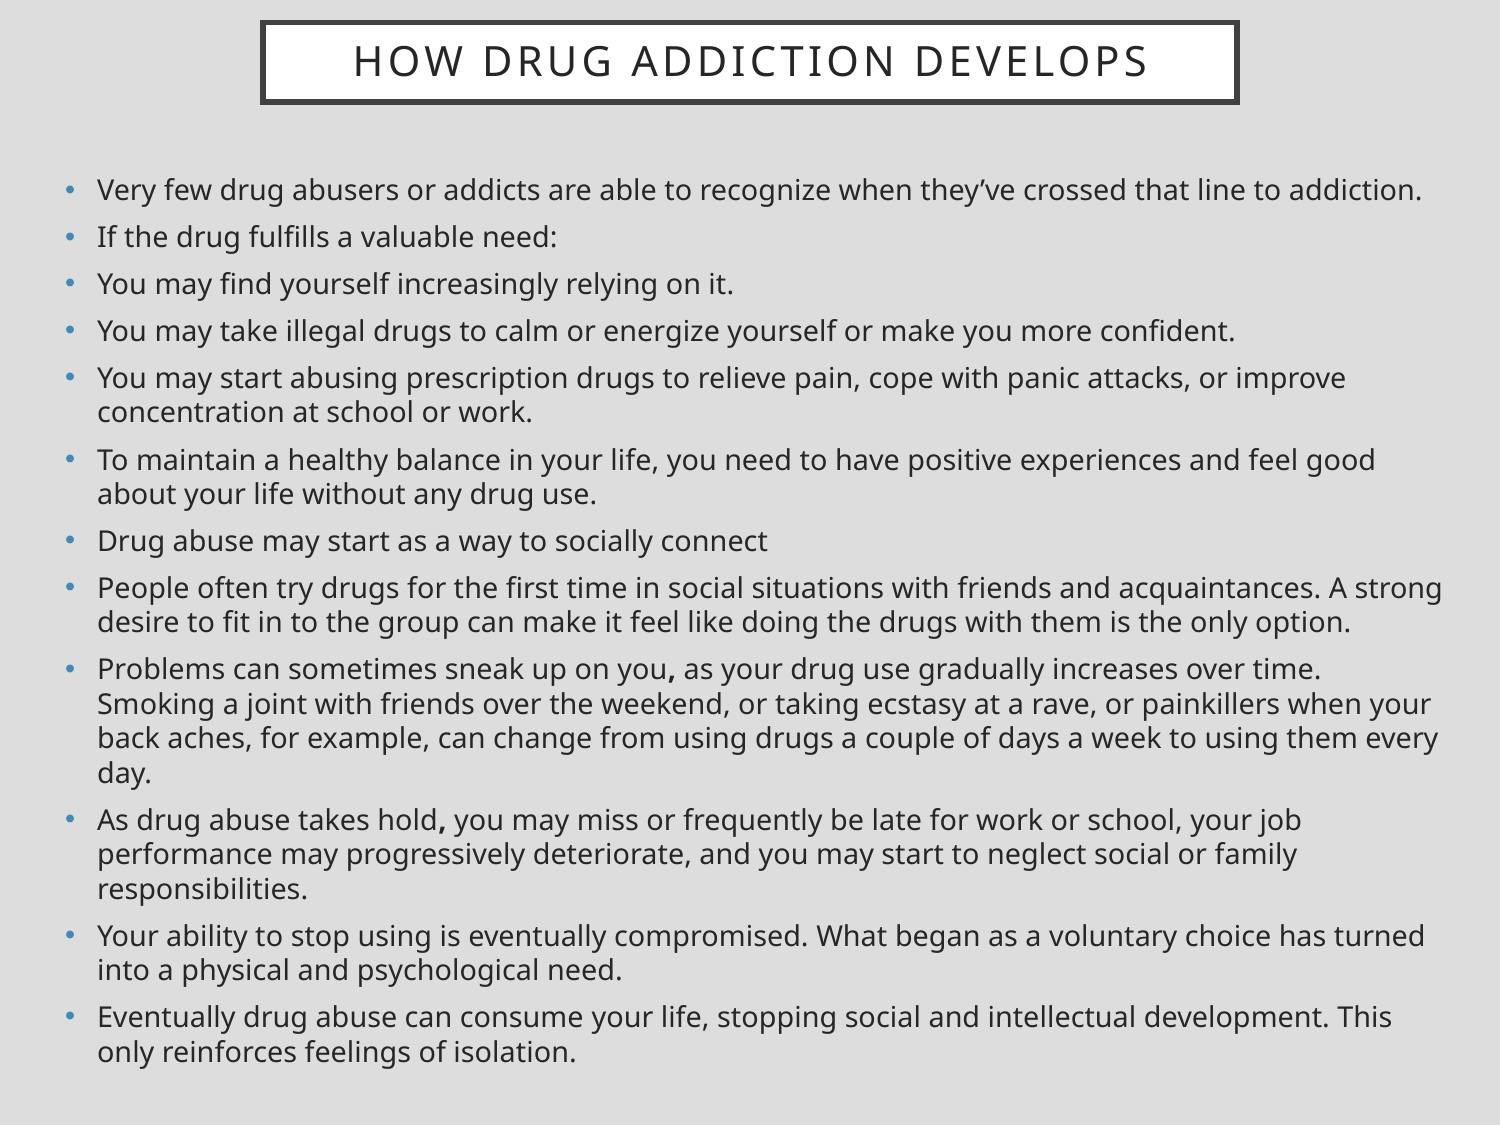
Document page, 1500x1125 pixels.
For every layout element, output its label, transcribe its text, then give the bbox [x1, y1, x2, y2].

list Very few drug abusers or addicts are able to recognize when they’ve crossed that line to addiction. If the drug fulfills a valuable need: You may find yourself increasingly relying on it. You may take illegal drugs to calm or energize yourself or make you more confident. You may start abusing prescription drugs to relieve pain, cope with panic attacks, or improve concentration at school or work. To maintain a healthy balance in your life, you need to have positive experiences and feel good about your life without any drug use. Drug abuse may start as a way to socially connect People often try drugs for the first time in social situations with friends and acquaintances. A strong desire to fit in to the group can make it feel like doing the drugs with them is the only option. Problems can sometimes sneak up on you, as your drug use gradually increases over time. Smoking a joint with friends over the weekend, or taking ecstasy at a rave, or painkillers when your back aches, for example, can change from using drugs a couple of days a week to using them every day. As drug abuse takes hold, you may miss or frequently be late for work or school, your job performance may progressively deteriorate, and you may start to neglect social or family responsibilities. Your ability to stop using is eventually compromised. What began as a voluntary choice has turned into a physical and psychological need. Eventually drug abuse can consume your life, stopping social and intellectual development. This only reinforces feelings of isolation. [50, 125, 1463, 1103]
title How drug addiction develops [260, 20, 1240, 105]
